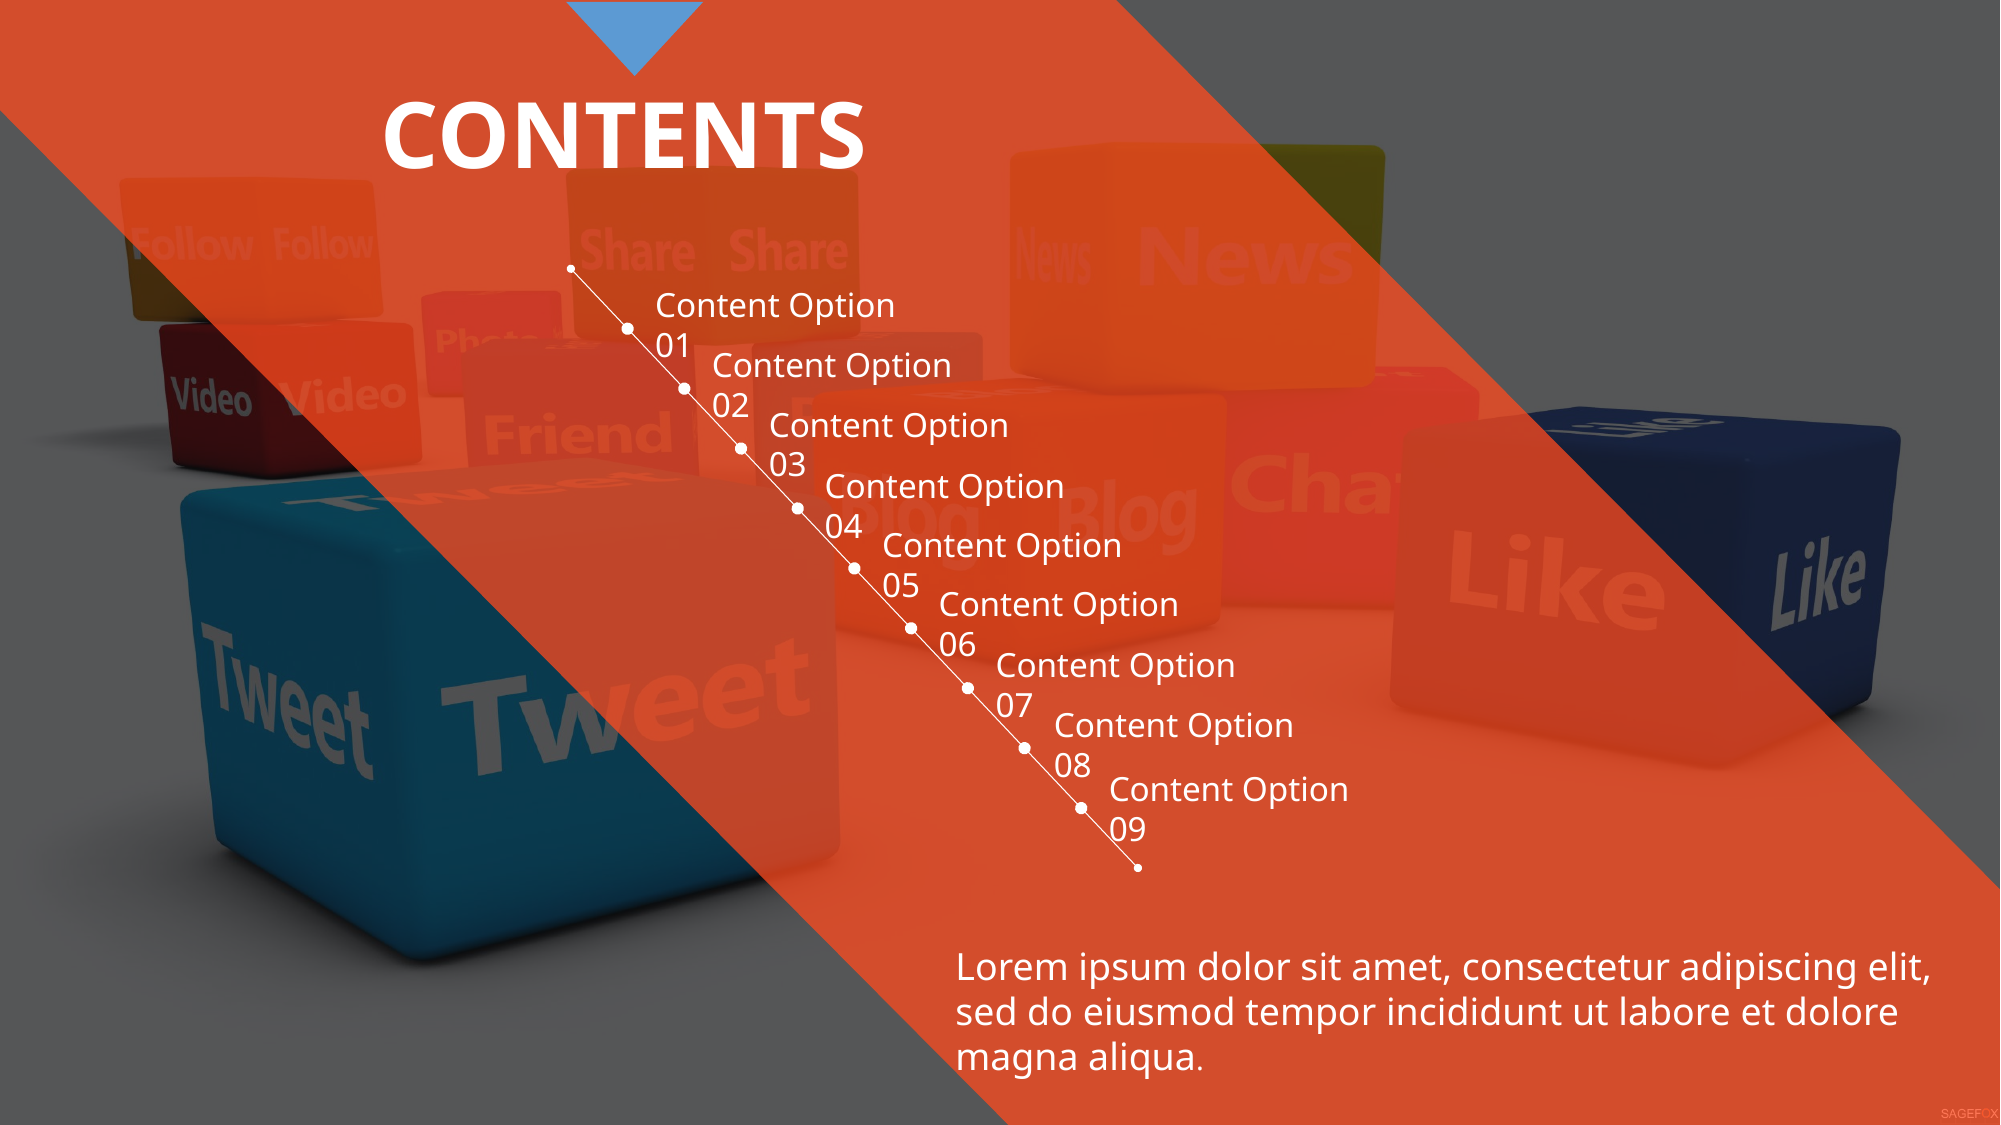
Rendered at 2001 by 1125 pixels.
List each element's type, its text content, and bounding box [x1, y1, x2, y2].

text_box Content Option 07 [980, 636, 1281, 732]
text_box CONTENTS [324, 69, 924, 194]
text_box Content Option 09 [1093, 761, 1394, 856]
text_box [563, 0, 706, 78]
text_box [0, 0, 2000, 1058]
text_box Content Option 08 [1038, 696, 1339, 792]
text_box [967, 1085, 2000, 1125]
text_box Content Option 06 [924, 576, 1224, 671]
text_box Lorem ipsum dolor sit amet, consectetur adipiscing elit, sed do eiusmod tempor incididunt ut labore et dolore magna aliqua. [940, 935, 2000, 1085]
text_box Content Option 04 [809, 458, 1110, 553]
text_box Content Option 01 [640, 277, 941, 372]
text_box Content Option 02 [697, 336, 998, 432]
text_box Content Option 05 [867, 517, 1168, 612]
text_box Content Option 03 [753, 396, 1054, 491]
